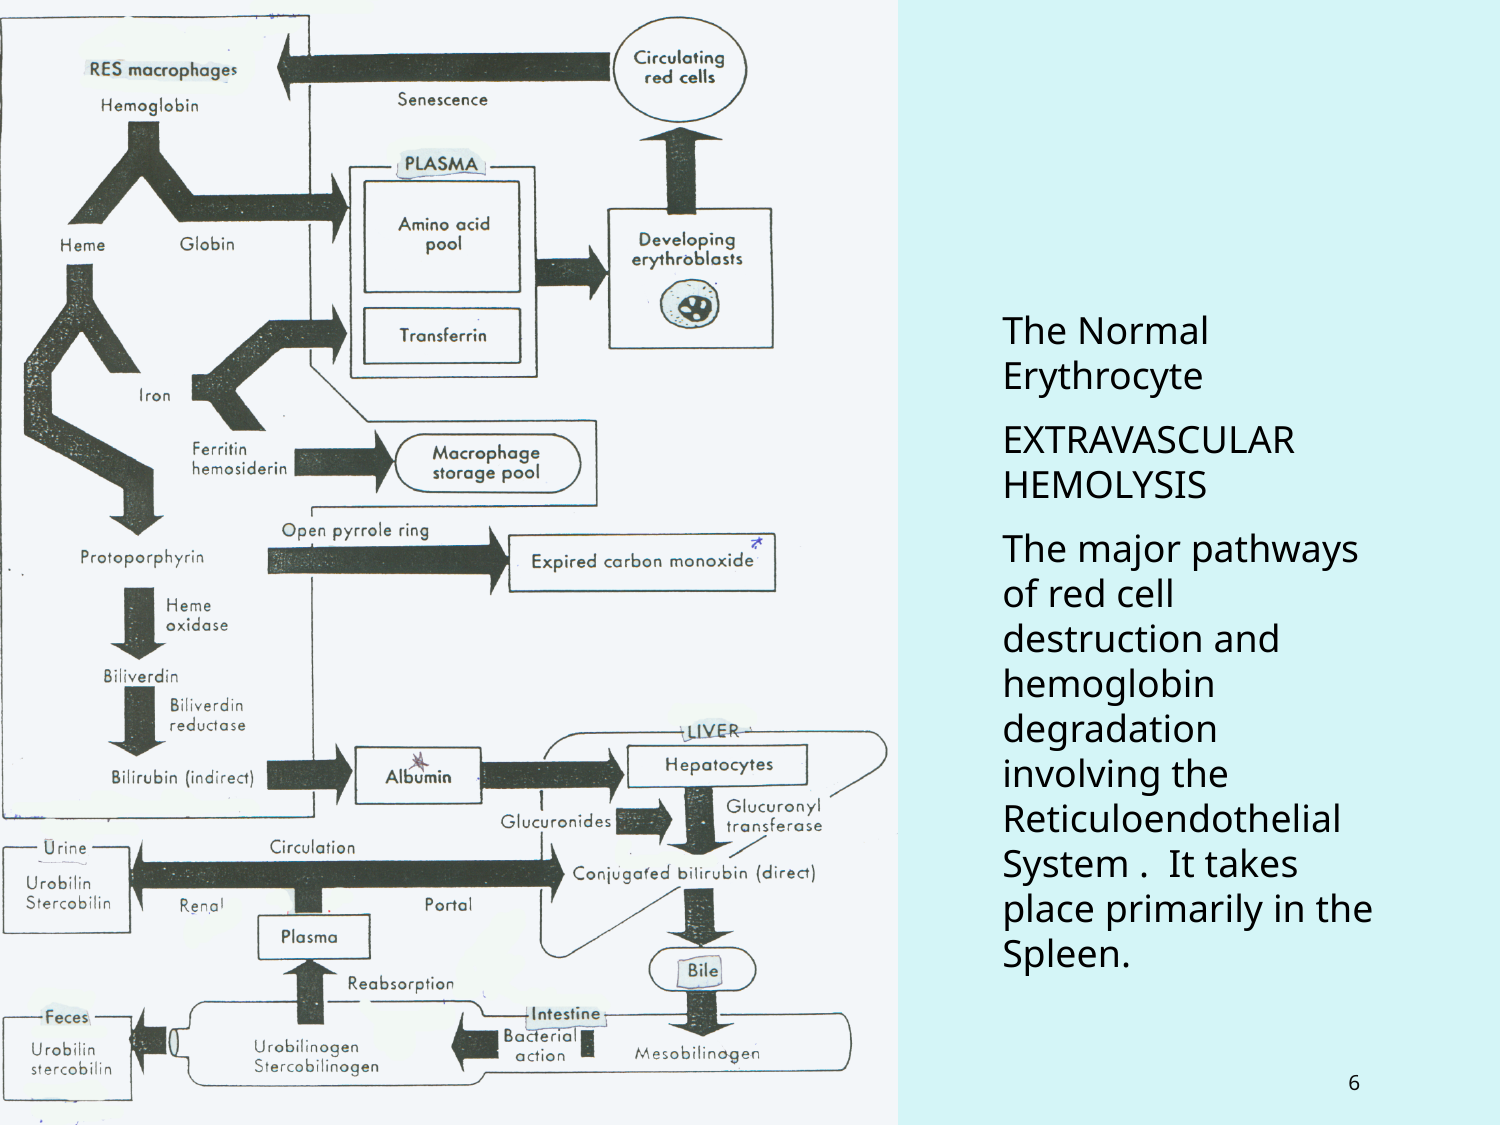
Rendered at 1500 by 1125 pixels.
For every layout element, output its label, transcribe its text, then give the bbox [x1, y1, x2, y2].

slide_number 6 [1333, 1061, 1454, 1107]
text_box The Normal Erythrocyte EXTRAVASCULAR HEMOLYSIS The major pathways of red cell destruction and hemoglobin degradation involving the Reticuloendothelial System . It takes place primarily in the Spleen. [987, 299, 1400, 983]
picture [0, 0, 898, 1125]
